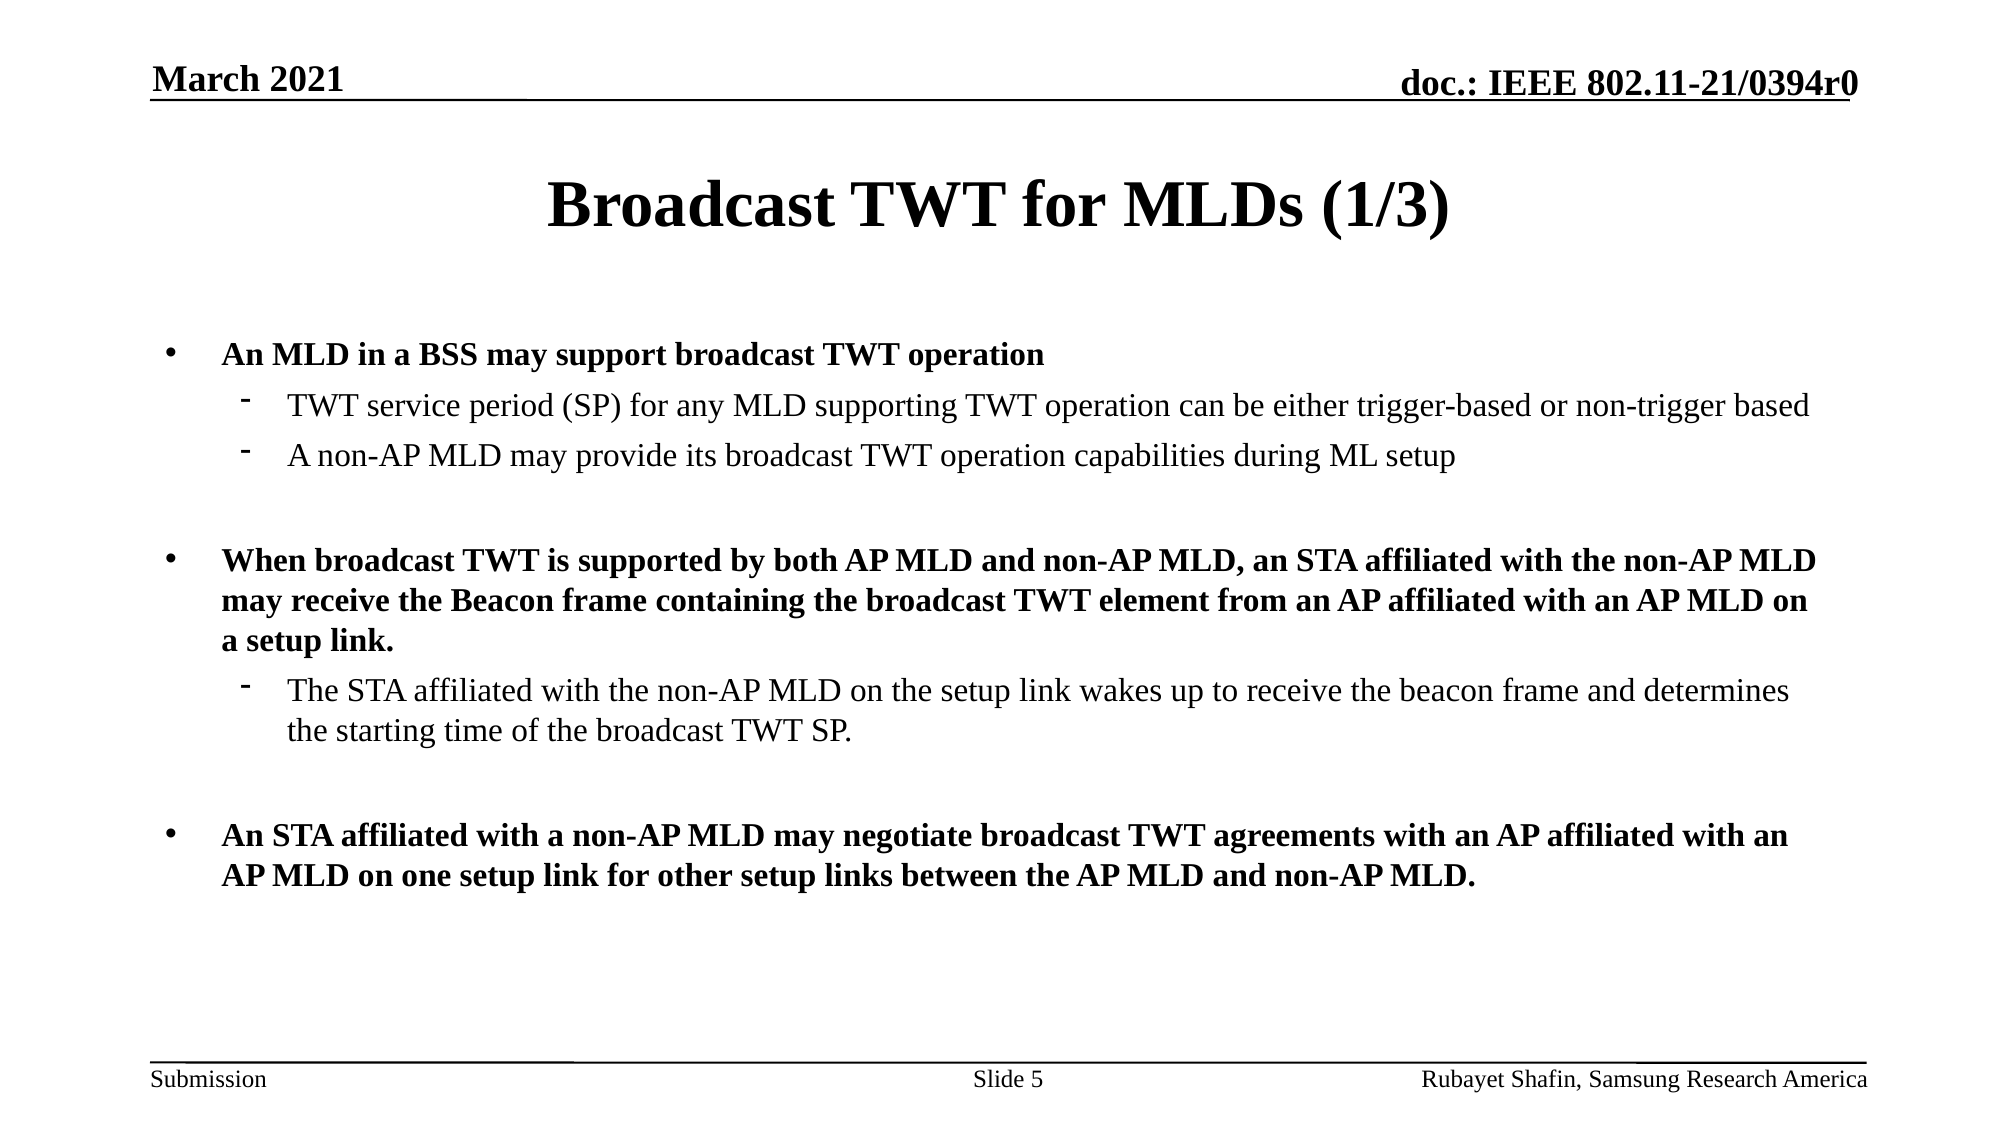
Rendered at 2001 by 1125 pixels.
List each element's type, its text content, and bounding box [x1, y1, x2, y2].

slide_number Slide 5 [950, 1061, 1067, 1123]
footer Rubayet Shafin, Samsung Research America [1171, 1061, 1869, 1093]
title Broadcast TWT for MLDs (1/3) [149, 112, 1850, 288]
list An MLD in a BSS may support broadcast TWT operation TWT service period (SP) for any MLD supporting TWT operation can be either trigger-based or non-trigger based A non-AP MLD may provide its broadcast TWT operation capabilities during ML setup When broadcast TWT is supported by both AP MLD and non-AP MLD, an STA affiliated with the non-AP MLD may receive the Beacon frame containing the broadcast TWT element from an AP affiliated with an AP MLD on a setup link. The STA affiliated with the non-AP MLD on the setup link wakes up to receive the beacon frame and determines the starting time of the broadcast TWT SP. An STA affiliated with a non-AP MLD may negotiate broadcast TWT agreements with an AP affiliated with an AP MLD on one setup link for other setup links between the AP MLD and non-AP MLD. [149, 324, 1850, 1000]
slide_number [152, 54, 563, 100]
